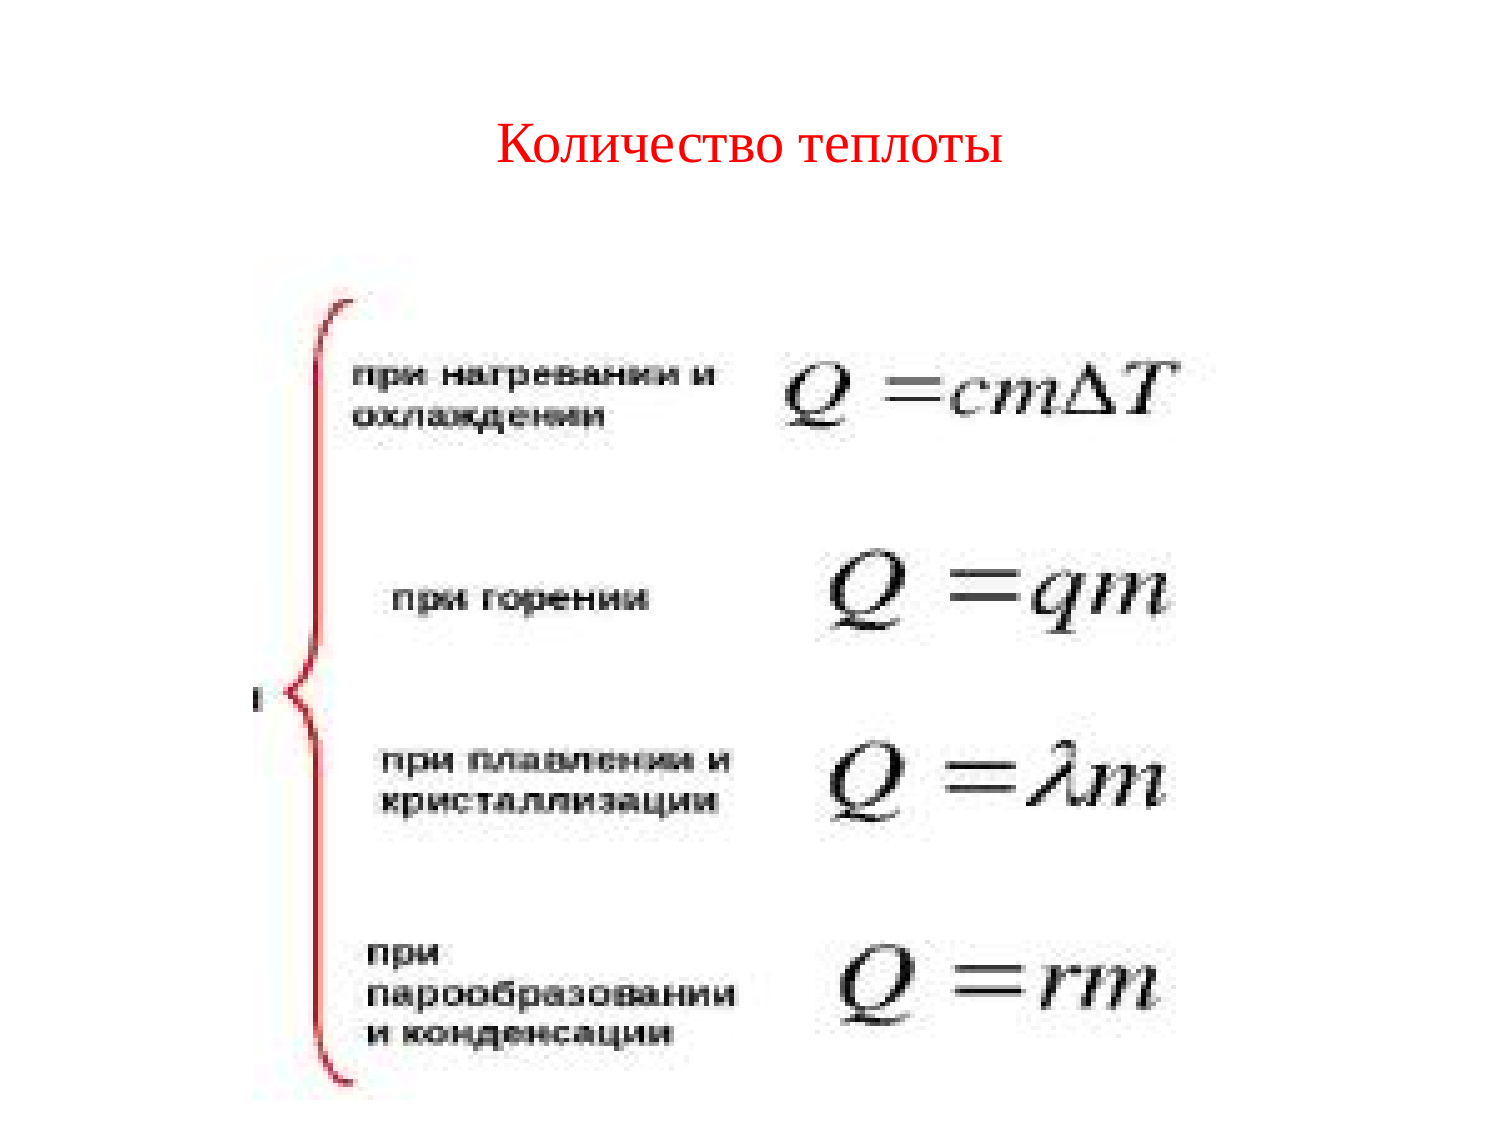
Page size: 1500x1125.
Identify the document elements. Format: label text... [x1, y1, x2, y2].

picture [253, 255, 1247, 1100]
title Количество теплоты [74, 44, 1426, 233]
